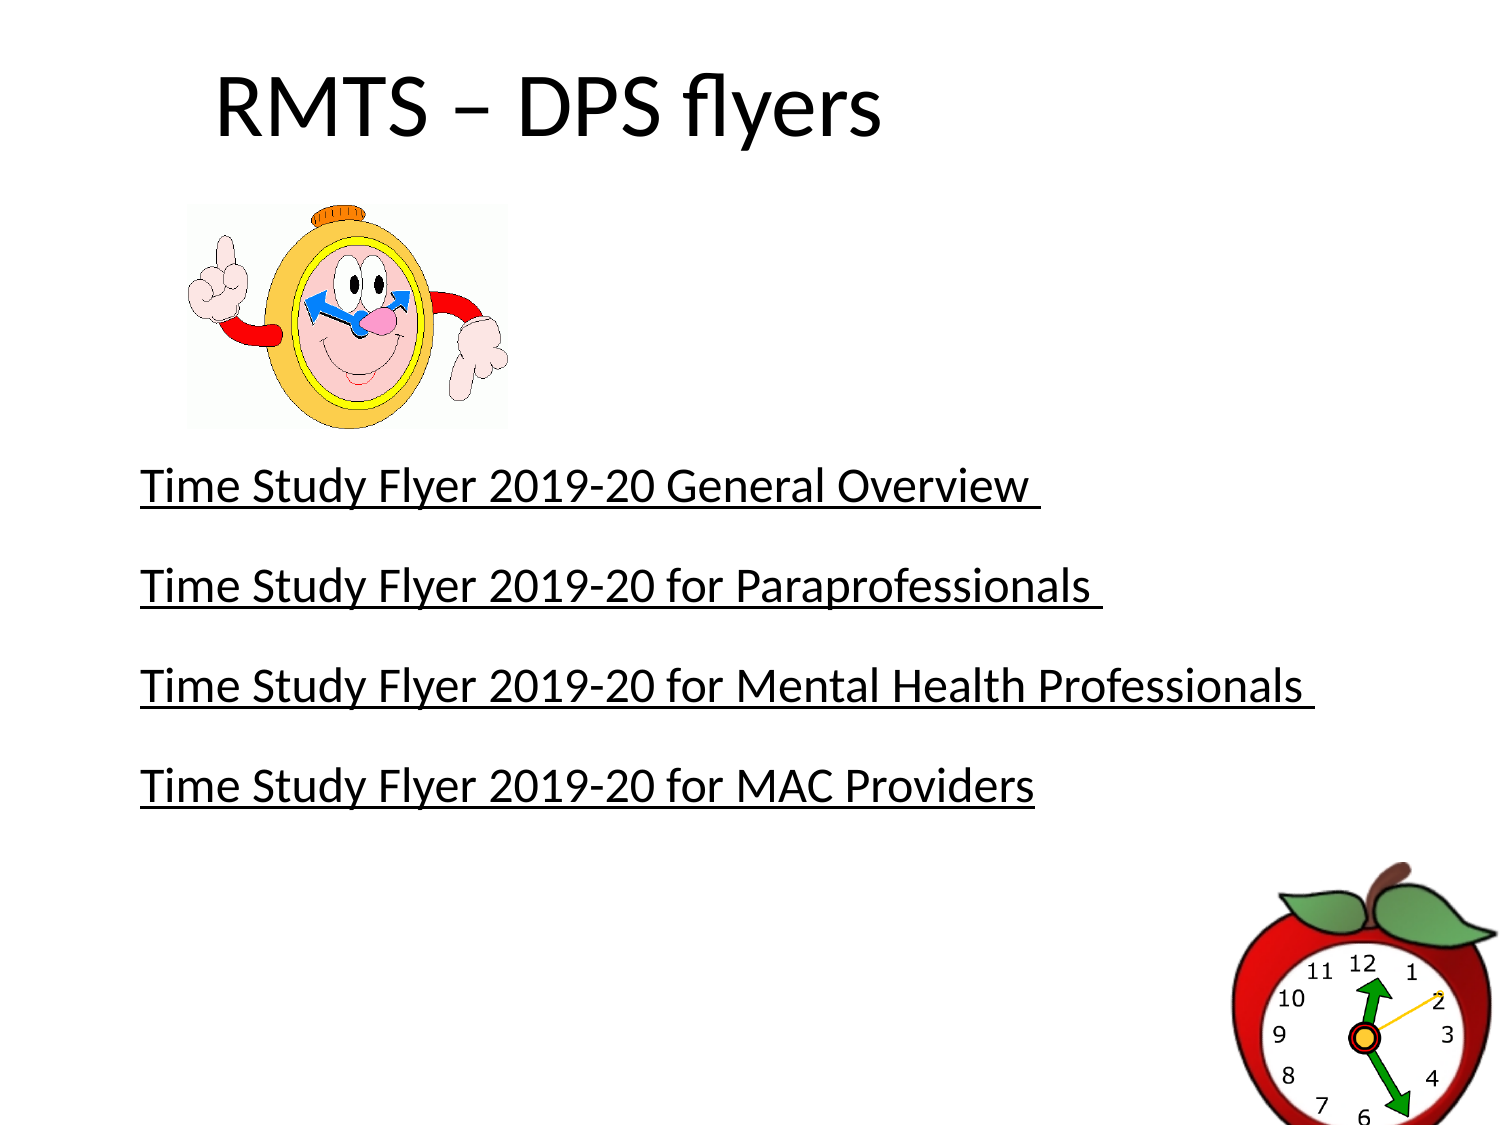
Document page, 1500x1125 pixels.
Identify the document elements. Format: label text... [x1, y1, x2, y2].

picture [1137, 862, 1500, 1125]
picture [187, 204, 508, 429]
title RMTS – DPS flyers [75, 24, 1025, 175]
list Time Study Flyer 2019-20 General Overview Time Study Flyer 2019-20 for Paraprofessionals Time Study Flyer 2019-20 for Mental Health Professionals Time Study Flyer 2019-20 for MAC Providers [125, 324, 1475, 1068]
